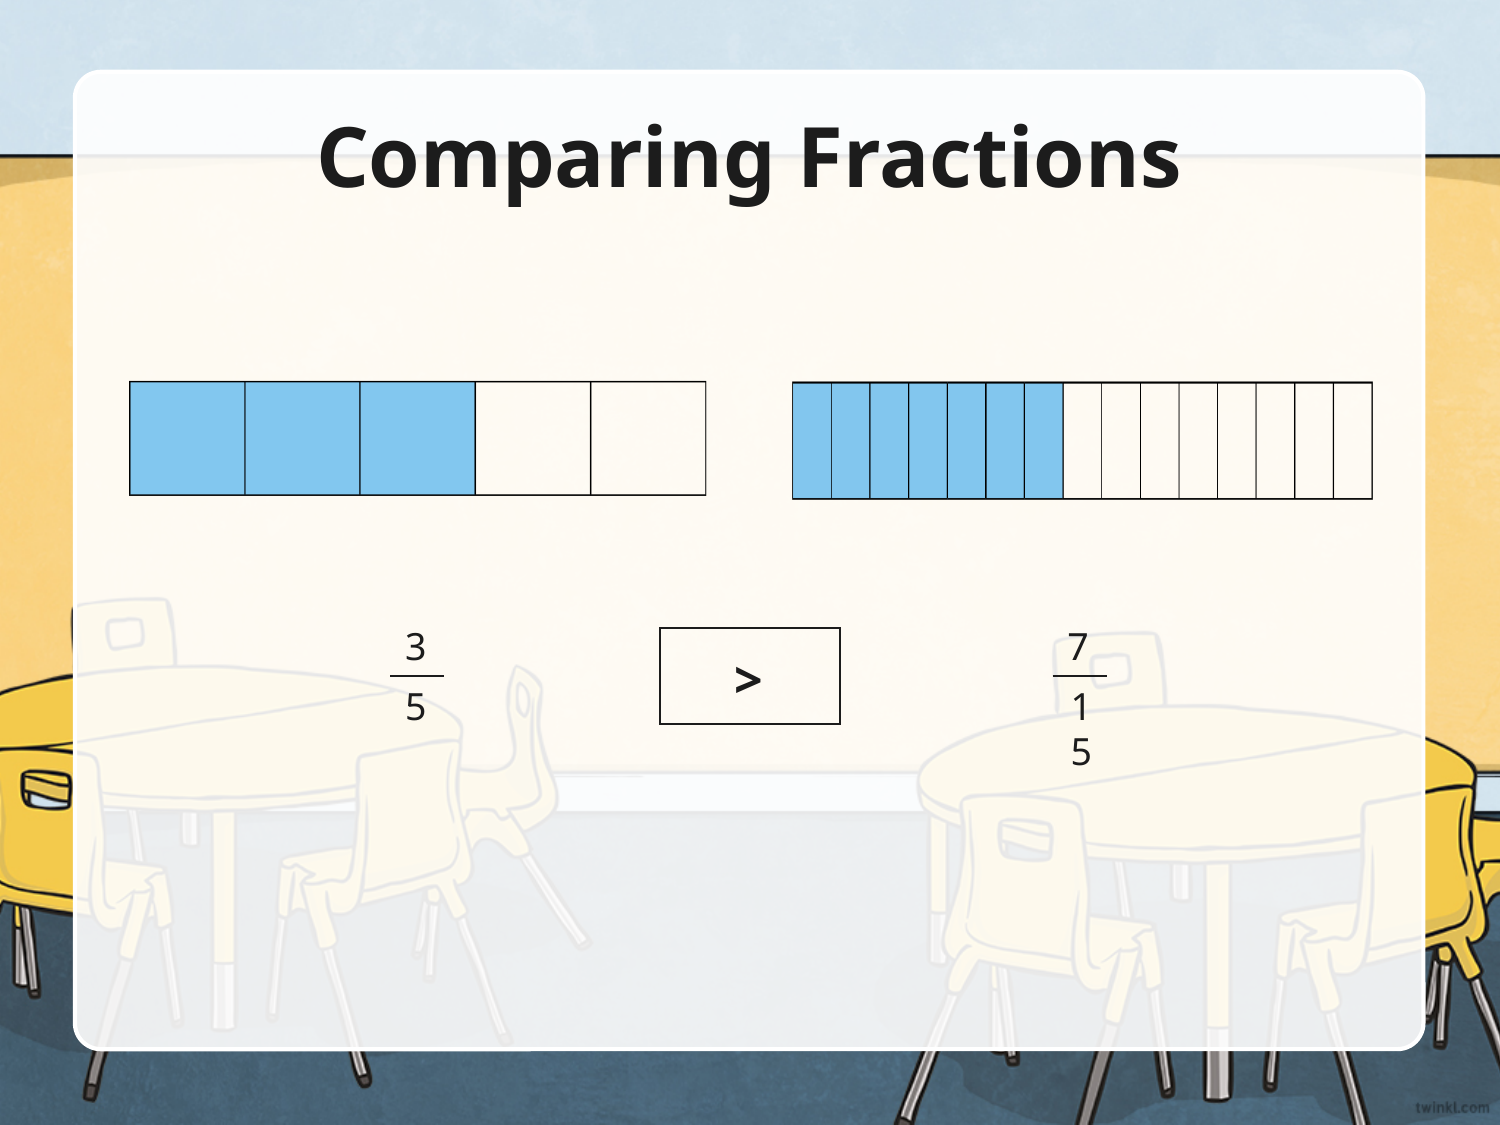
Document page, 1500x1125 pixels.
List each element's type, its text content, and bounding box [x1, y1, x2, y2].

text_box [659, 627, 841, 725]
picture [0, 0, 1500, 1125]
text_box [388, 615, 445, 737]
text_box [1045, 615, 1117, 737]
title Comparing Fractions [73, 76, 1426, 244]
text_box > [720, 640, 779, 716]
